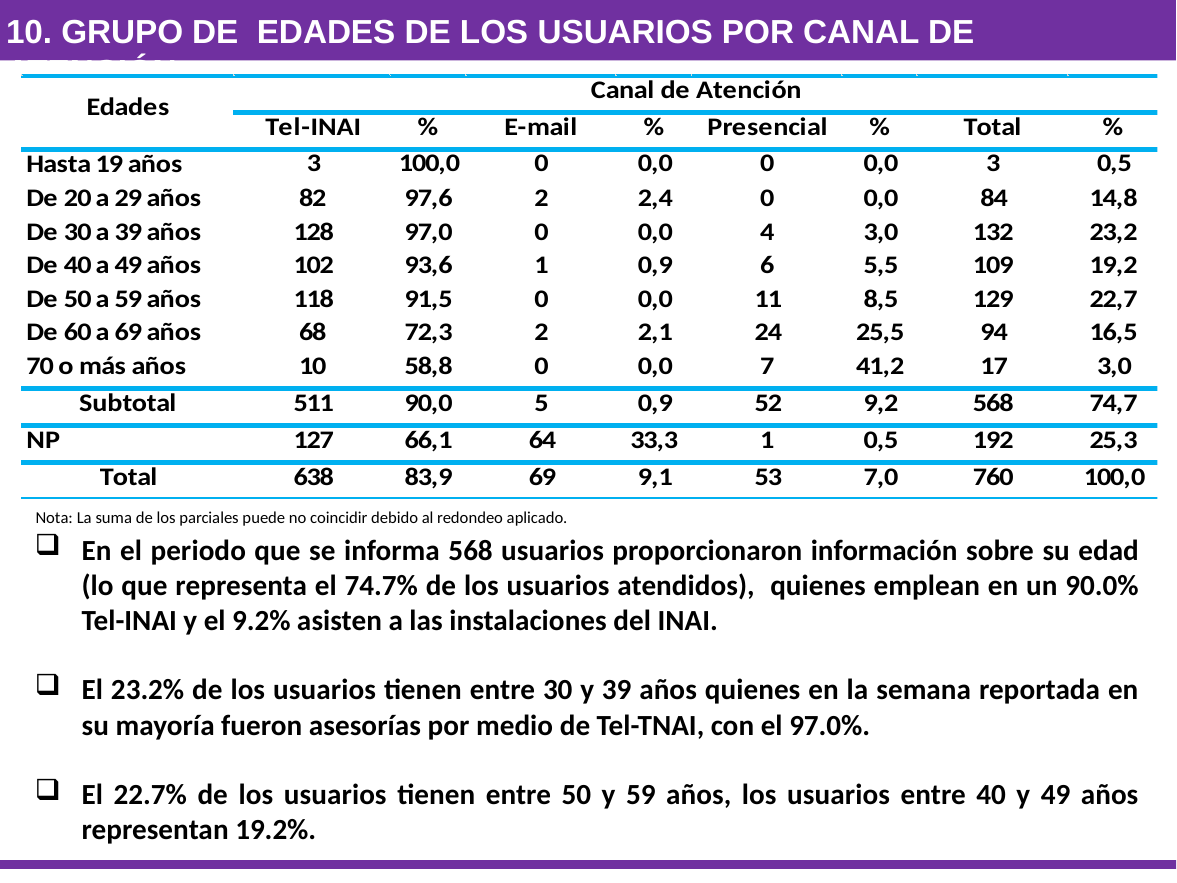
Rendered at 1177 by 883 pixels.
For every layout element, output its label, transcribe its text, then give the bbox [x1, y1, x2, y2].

picture [20, 74, 1160, 501]
text_box En el periodo que se informa 568 usuarios proporcionaron información sobre su edad (lo que representa el 74.7% de los usuarios atendidos), quienes emplean en un 90.0% Tel-INAI y el 9.2% asisten a las instalaciones del INAI. El 23.2% de los usuarios tienen entre 30 y 39 años quienes en la semana reportada en su mayoría fueron asesorías por medio de Tel-TNAI, con el 97.0%. El 22.7% de los usuarios tienen entre 50 y 59 años, los usuarios entre 40 y 49 años representan 19.2%. [20, 523, 1155, 853]
text_box Nota: La suma de los parciales puede no coincidir debido al redondeo aplicado. [20, 509, 590, 535]
text_box 10. Grupo de Edades de los Usuarios por Canal de Atención [0, 2, 1160, 98]
